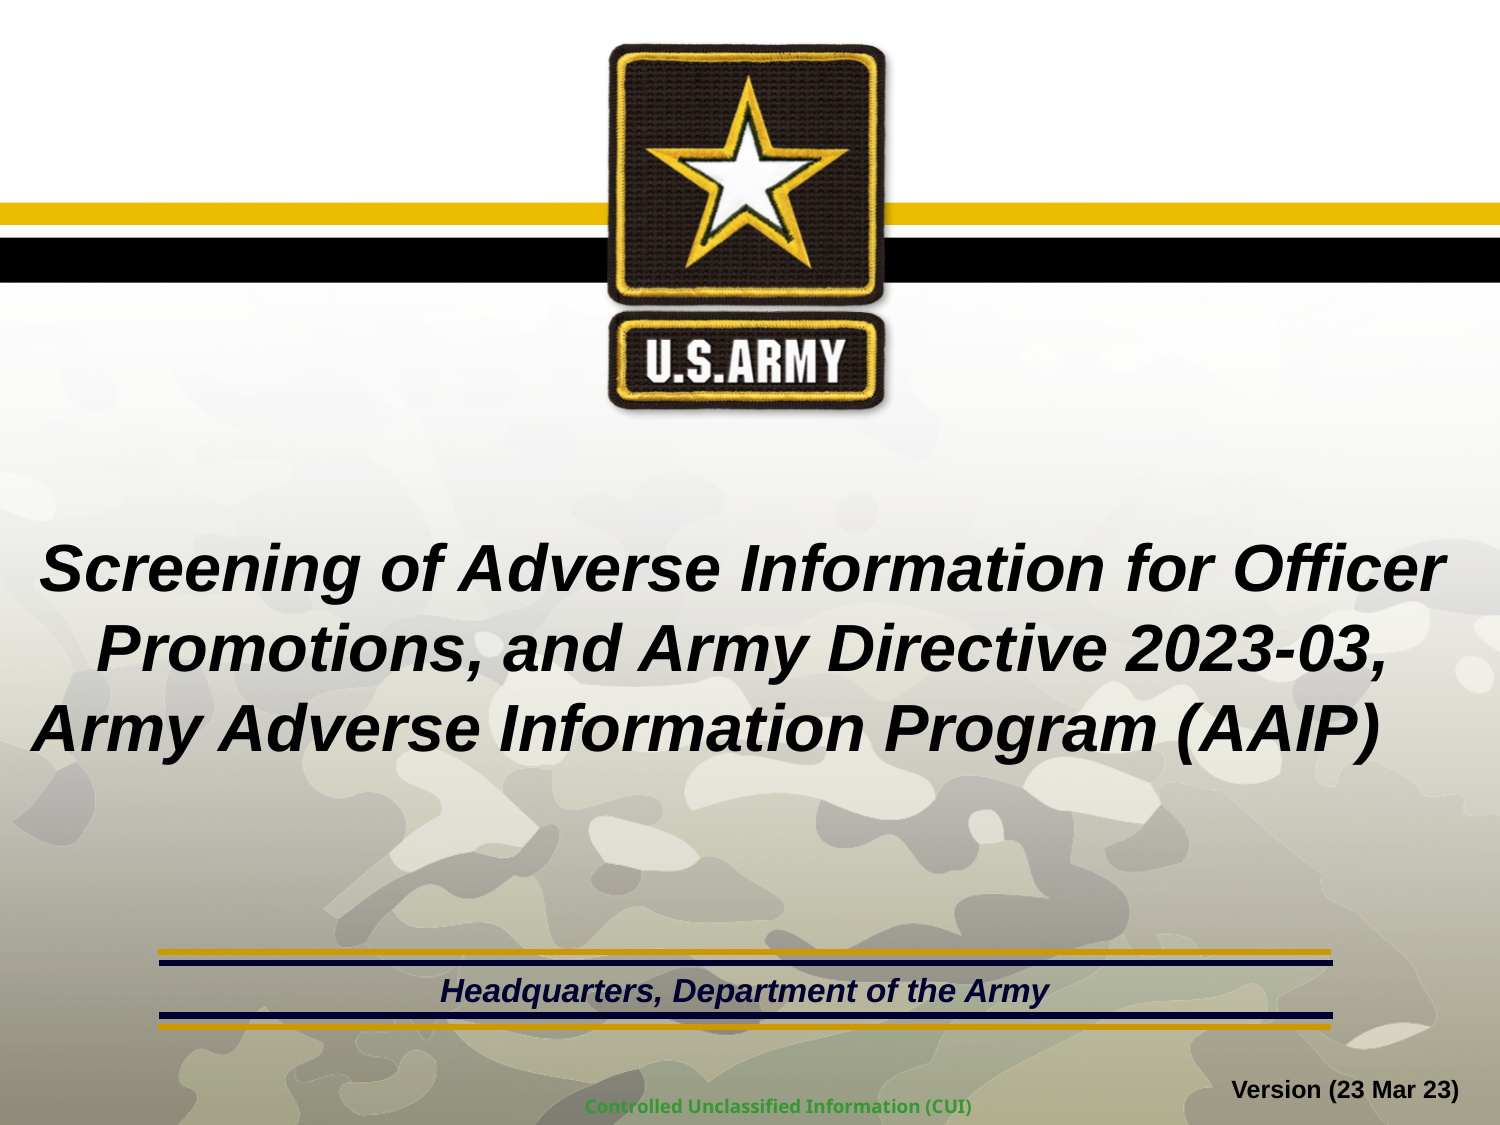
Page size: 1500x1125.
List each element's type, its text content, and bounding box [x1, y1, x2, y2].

text_box Version (23 Mar 23) [1125, 1057, 1475, 1121]
title Screening of Adverse Information for Officer Promotions, and Army Directive 2023-03, Army Adverse Information Program (AAIP) [12, 402, 1475, 993]
picture [600, 37, 900, 402]
